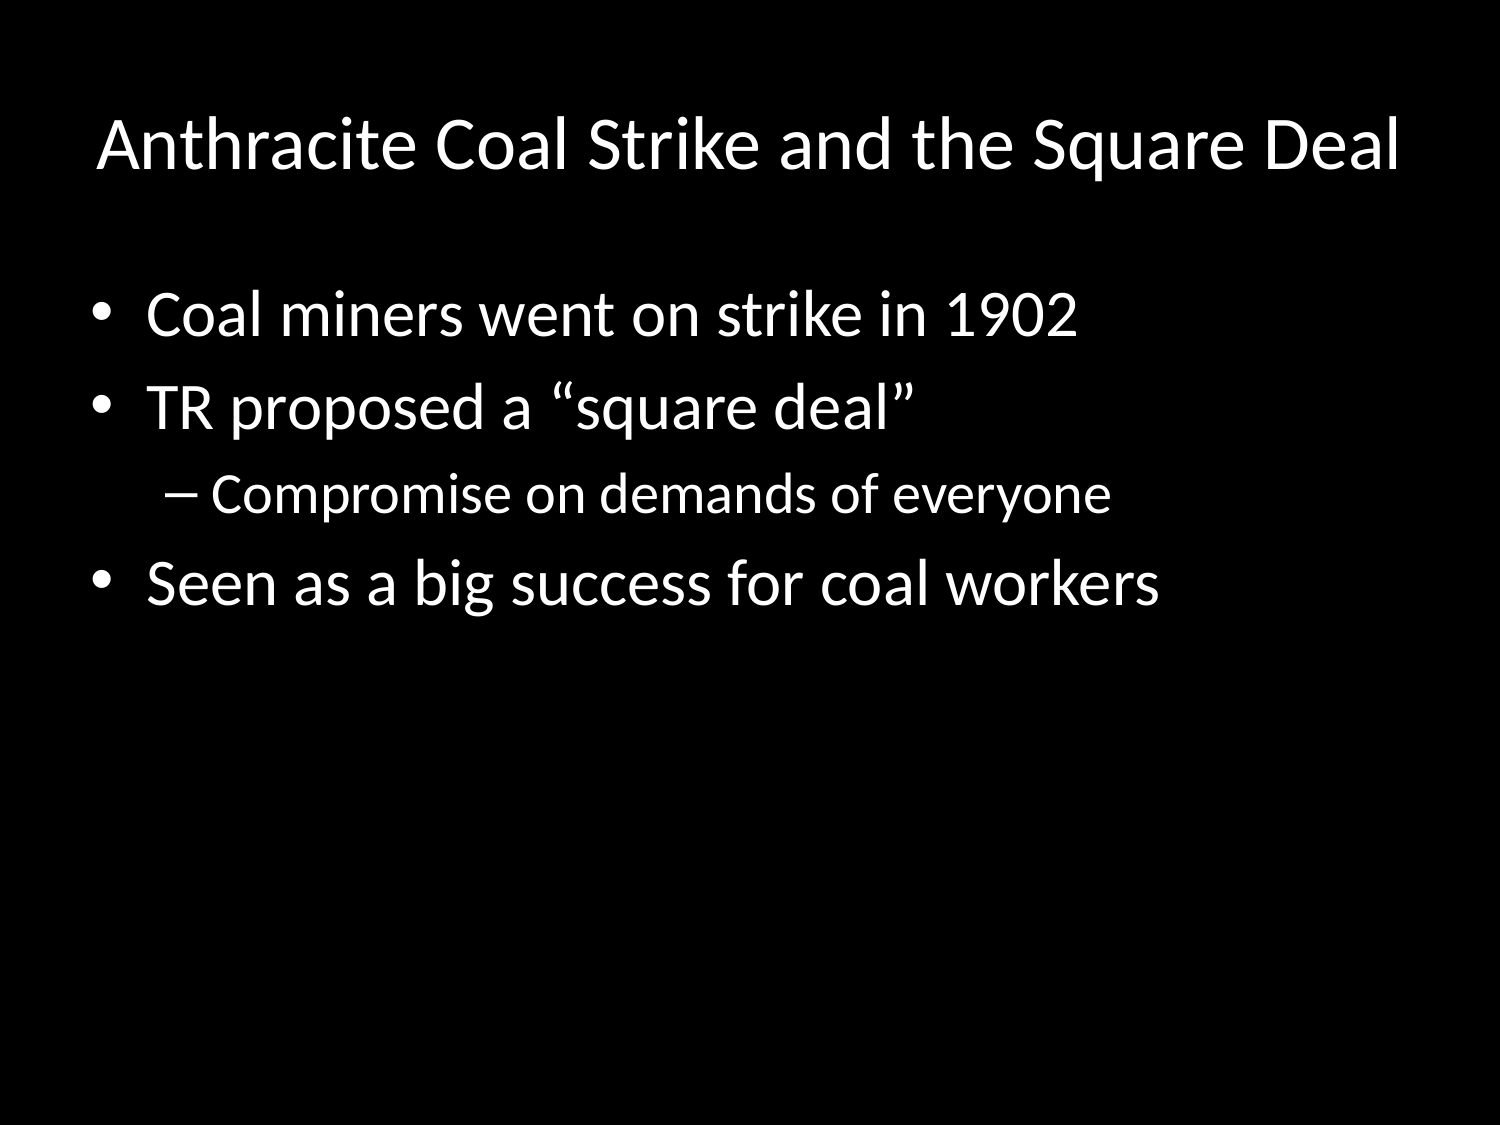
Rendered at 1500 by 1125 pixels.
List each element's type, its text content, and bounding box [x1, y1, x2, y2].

list Coal miners went on strike in 1902 TR proposed a “square deal” Compromise on demands of everyone Seen as a big success for coal workers [75, 262, 1425, 1005]
title Anthracite Coal Strike and the Square Deal [75, 45, 1425, 233]
